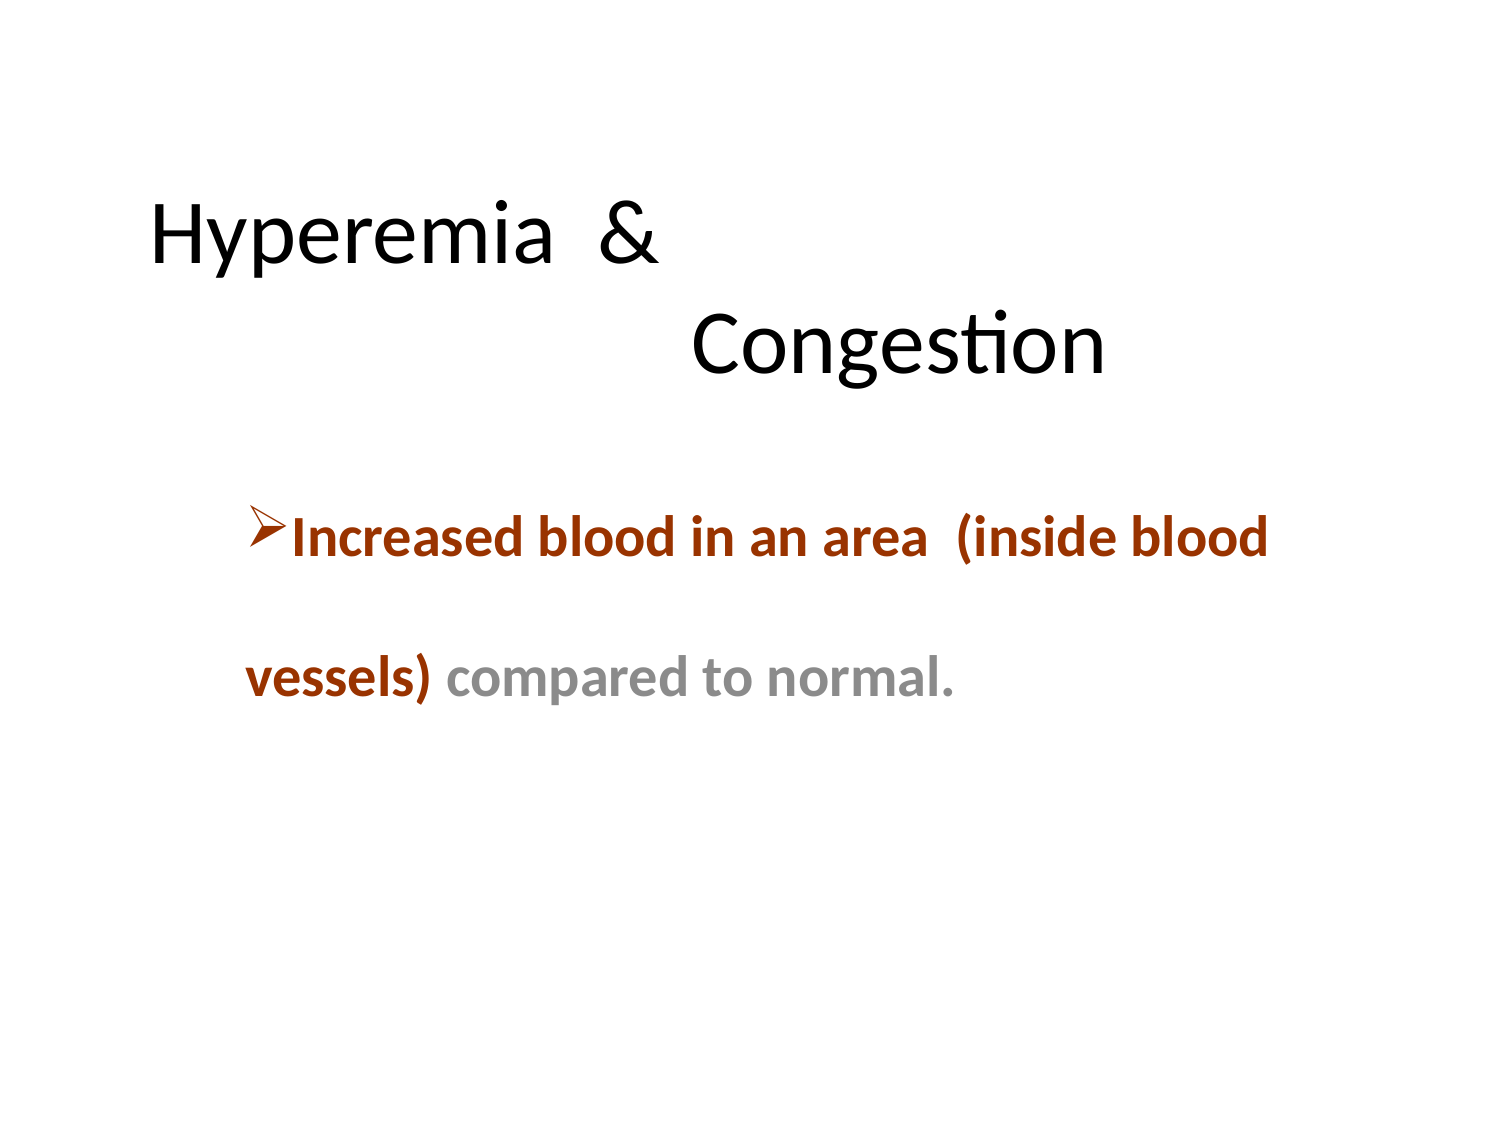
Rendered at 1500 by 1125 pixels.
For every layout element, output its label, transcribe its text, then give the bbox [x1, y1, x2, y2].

subtitle Increased blood in an area (inside blood vessels) compared to normal. [230, 420, 1393, 934]
title Hyperemia & Congestion [112, 160, 1388, 402]
